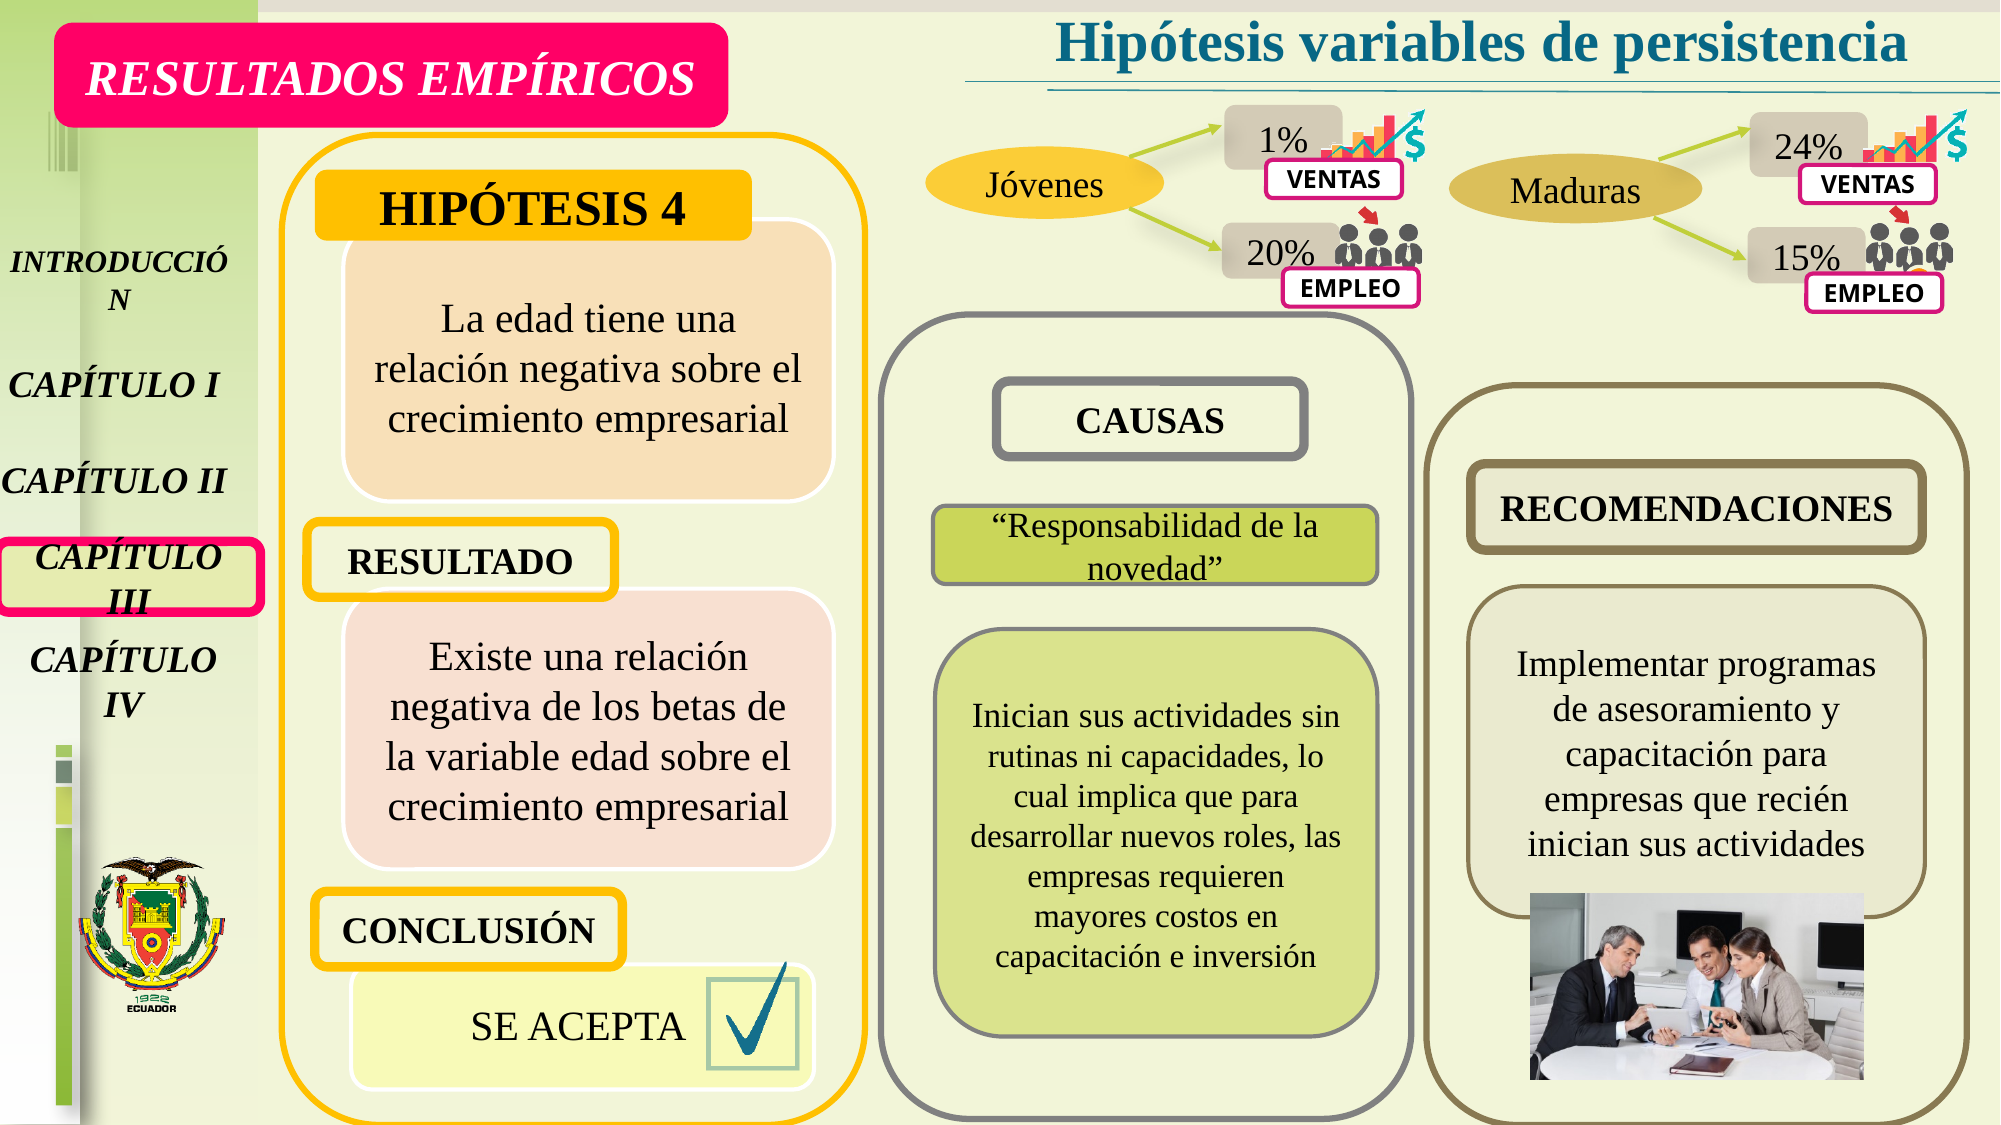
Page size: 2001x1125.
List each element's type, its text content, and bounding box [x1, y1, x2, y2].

text_box [878, 312, 1414, 1122]
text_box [1653, 217, 1747, 261]
text_box 1% [1253, 126, 1321, 172]
text_box CAPÍTULO I [0, 347, 246, 419]
picture [78, 857, 235, 1012]
text_box CAUSAS [994, 378, 1307, 459]
picture [1863, 108, 1967, 163]
text_box CAPÍTULO II [0, 443, 246, 514]
text_box [0, 0, 258, 544]
text_box [1424, 383, 1969, 1125]
text_box VENTAS [1797, 162, 1891, 206]
picture [1858, 200, 1961, 292]
text_box 20% [1243, 220, 1328, 281]
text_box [1047, 89, 2000, 93]
text_box [279, 132, 868, 1125]
text_box RESULTADOS EMPÍRICOS [56, 24, 727, 126]
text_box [1658, 127, 1752, 160]
text_box VENTAS [1263, 157, 1351, 201]
text_box Implementar programas de asesoramiento y capacitación para empresas que recién inician sus actividades [1466, 584, 1927, 920]
text_box “Responsabilidad de la novedad” [930, 503, 1380, 587]
text_box [0, 609, 258, 1125]
text_box Jóvenes [923, 144, 1160, 221]
picture [1328, 201, 1430, 293]
text_box HIPÓTESIS 4 [312, 167, 754, 243]
text_box Maduras [1451, 151, 1698, 226]
text_box EMPLEO [1280, 266, 1339, 309]
text_box Hipótesis variables de persistencia [911, 0, 2000, 81]
text_box 24% [1773, 126, 1863, 179]
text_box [1128, 207, 1223, 251]
text_box 15% [1750, 225, 1858, 286]
text_box RECOMENDACIONES [1468, 461, 1925, 553]
picture [1529, 893, 1864, 1081]
text_box Inician sus actividades sin rutinas ni capacidades, lo cual implica que para desarrollar nuevos roles, las empresas requieren mayores costos en capacitación e inversión [932, 626, 1380, 1039]
picture [1321, 108, 1425, 163]
text_box INTRODUCCIÓN [0, 243, 254, 315]
text_box CAPÍTULO III [0, 541, 261, 613]
picture [687, 958, 818, 1089]
text_box EMPLEO [1804, 271, 1872, 314]
text_box CAPÍTULO IV [0, 645, 256, 716]
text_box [1128, 125, 1223, 158]
